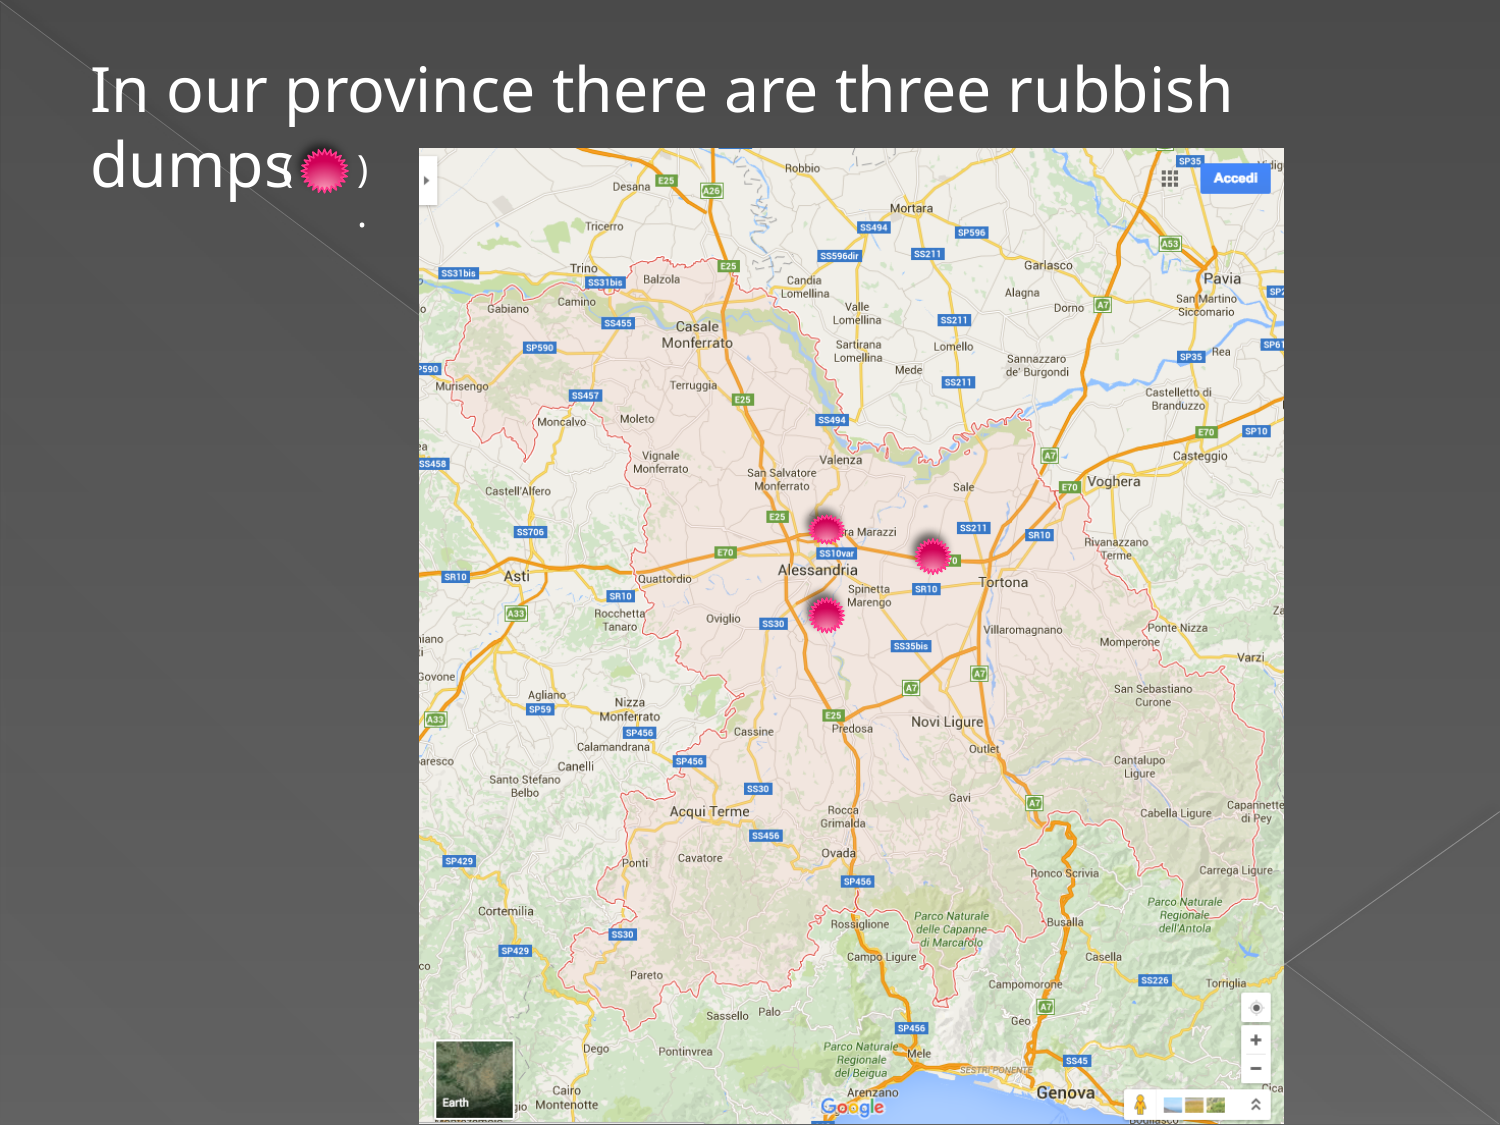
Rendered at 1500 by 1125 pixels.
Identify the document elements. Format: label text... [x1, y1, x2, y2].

text_box [300, 148, 348, 194]
picture [418, 148, 1284, 1124]
text_box ( [267, 137, 309, 197]
text_box ). [348, 137, 372, 242]
list In our province there are three rubbish dumps [64, 42, 1415, 793]
